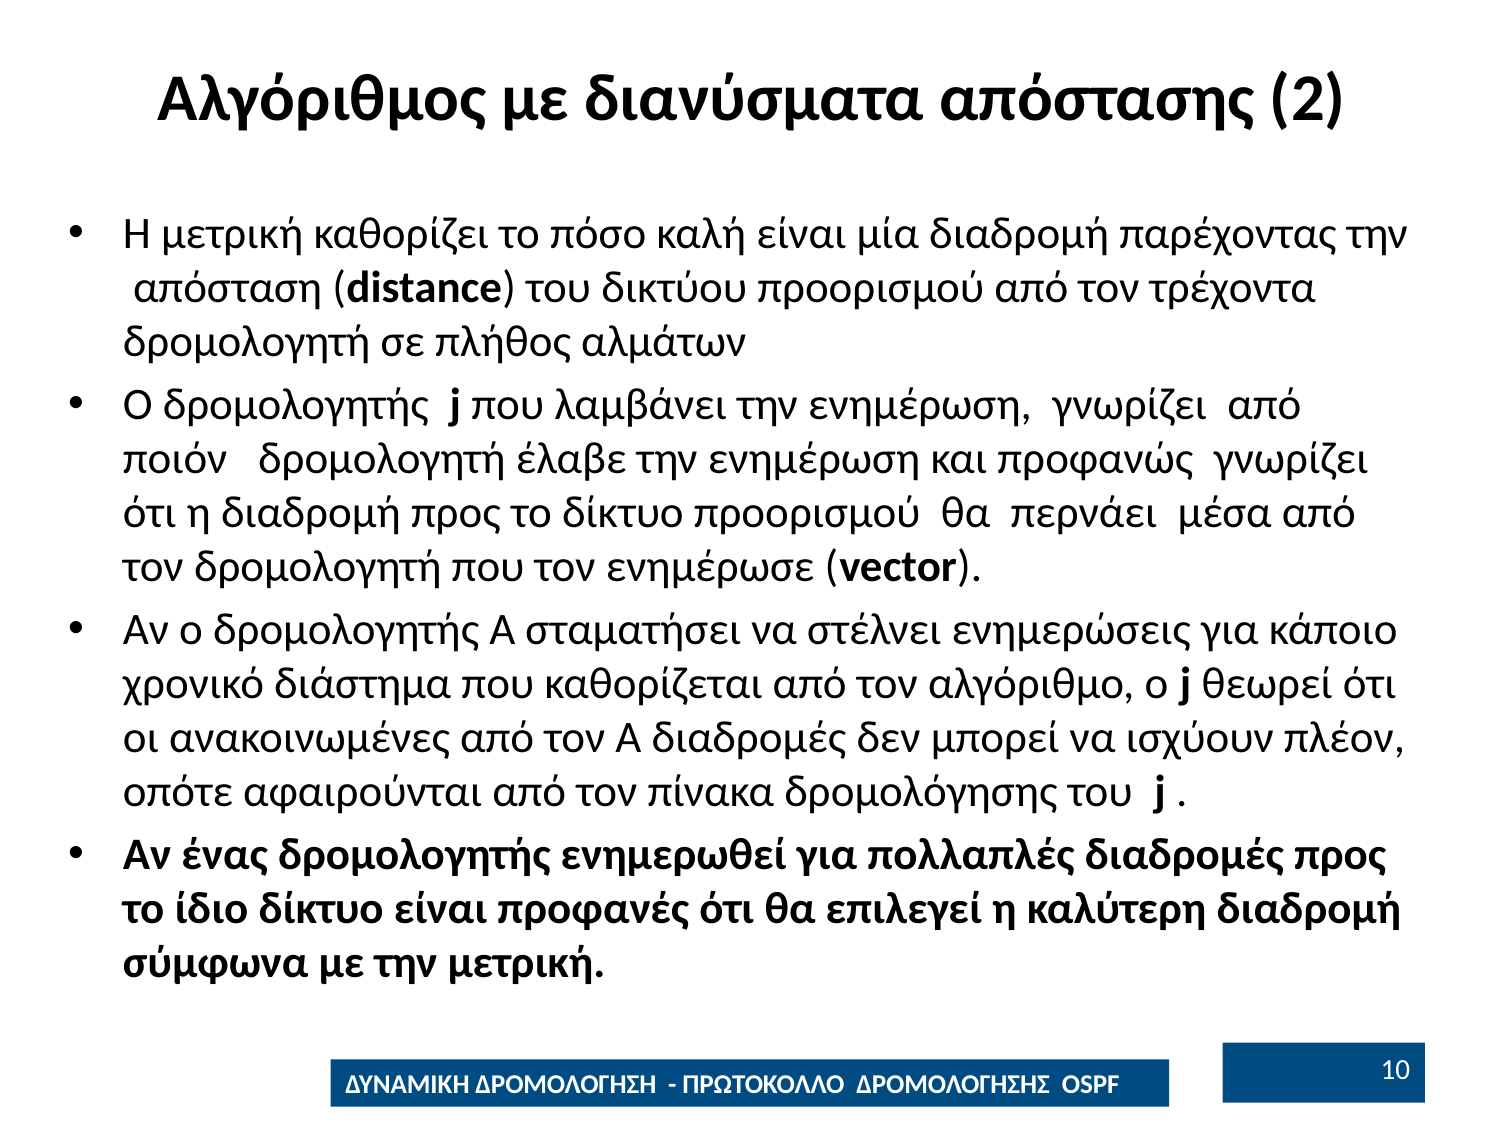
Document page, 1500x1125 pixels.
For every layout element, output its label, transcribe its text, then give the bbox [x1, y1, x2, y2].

slide_number 9 [1222, 1042, 1425, 1103]
list Η μετρική καθορίζει το πόσο καλή είναι μία διαδρομή παρέχοντας την απόσταση (distance) του δικτύου προορισμού από τον τρέχοντα δρομολογητή σε πλήθος αλμάτων Ο δρομολογητής j που λαμβάνει την ενημέρωση, γνωρίζει από ποιόν δρομολογητή έλαβε την ενημέρωση και προφανώς γνωρίζει ότι η διαδρομή προς το δίκτυο προορισμού θα περνάει μέσα από τον δρομολογητή που τον ενημέρωσε (vector). Αν ο δρομολογητής Α σταματήσει να στέλνει ενημερώσεις για κάποιο χρονικό διάστημα που καθορίζεται από τον αλγόριθμο, ο j θεωρεί ότι οι ανακοινωμένες από τον Α διαδρομές δεν μπορεί να ισχύουν πλέον, οπότε αφαιρούνται από τον πίνακα δρομολόγησης του j . Αν ένας δρομολογητής ενημερωθεί για πολλαπλές διαδρομές προς το ίδιο δίκτυο είναι προφανές ότι θα επιλεγεί η καλύτερη διαδρομή σύμφωνα με την μετρική. [53, 196, 1425, 1012]
title Αλγόριθμος με διανύσματα απόστασης (2) [76, 19, 1427, 169]
